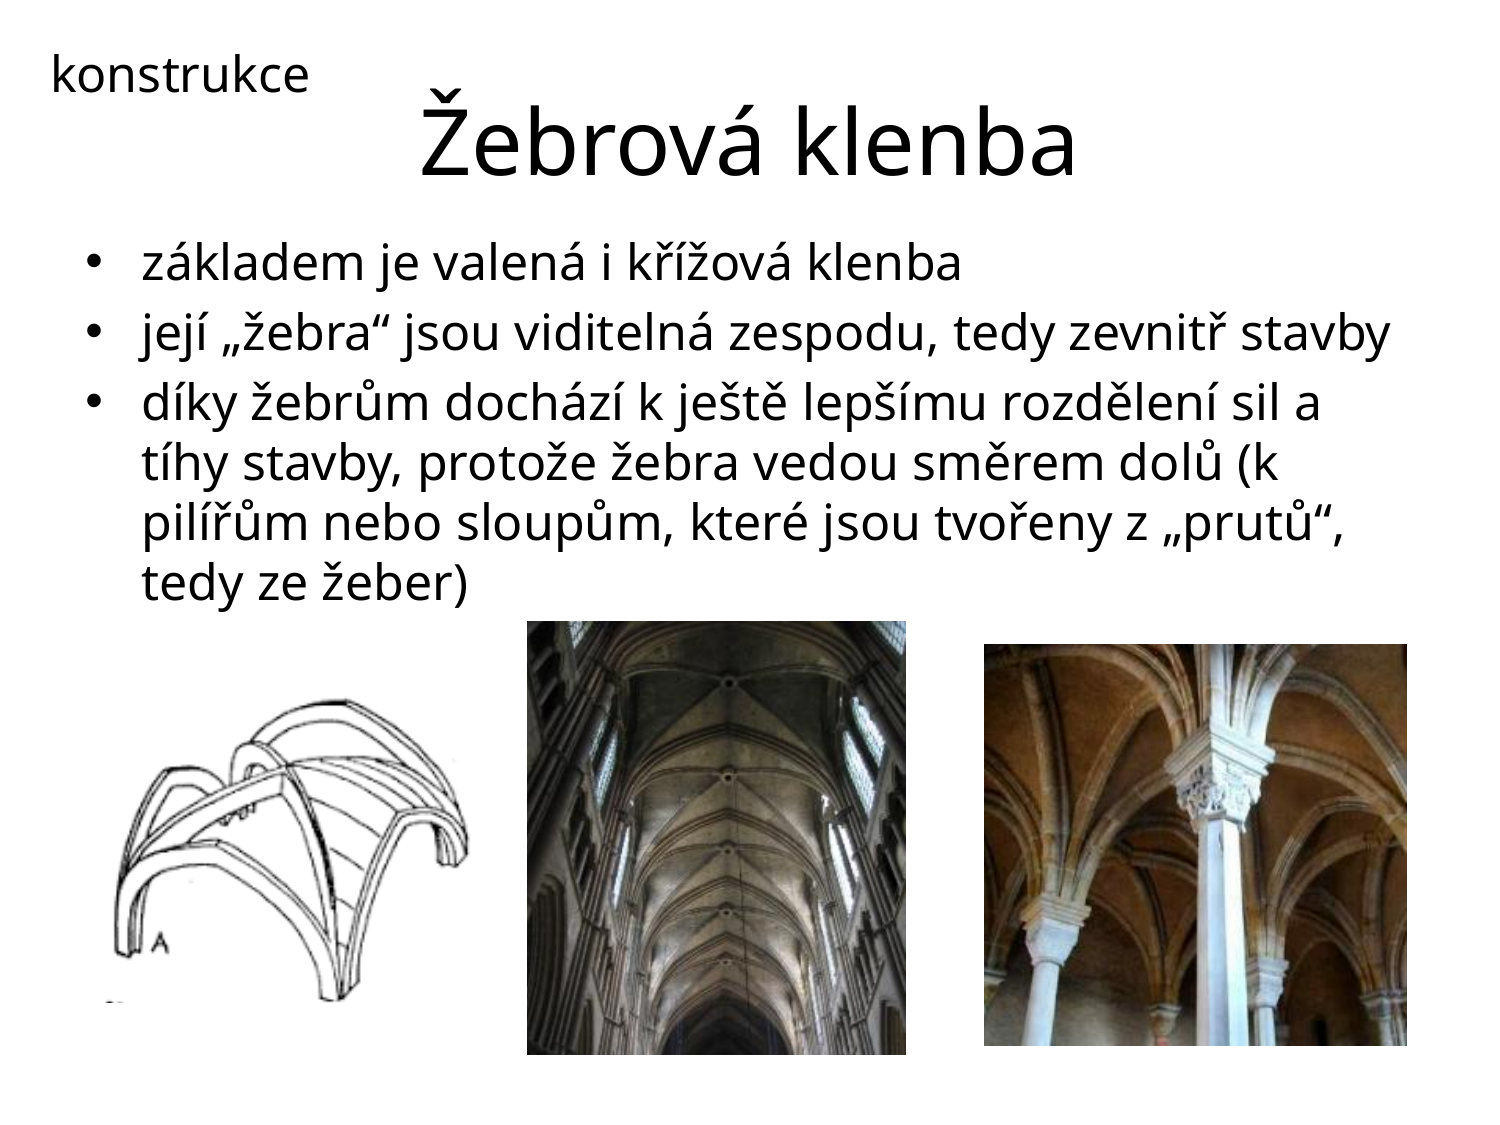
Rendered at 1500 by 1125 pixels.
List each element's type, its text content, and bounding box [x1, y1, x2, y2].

picture [93, 691, 493, 1003]
list základem je valená i křížová klenba její „žebra“ jsou viditelná zespodu, tedy zevnitř stavby díky žebrům dochází k ještě lepšímu rozdělení sil a tíhy stavby, protože žebra vedou směrem dolů (k pilířům nebo sloupům, které jsou tvořeny z „prutů“, tedy ze žeber) [70, 222, 1421, 966]
picture [527, 620, 906, 1055]
title Žebrová klenba [75, 45, 1425, 233]
text_box konstrukce [35, 35, 375, 110]
picture [984, 644, 1407, 1047]
